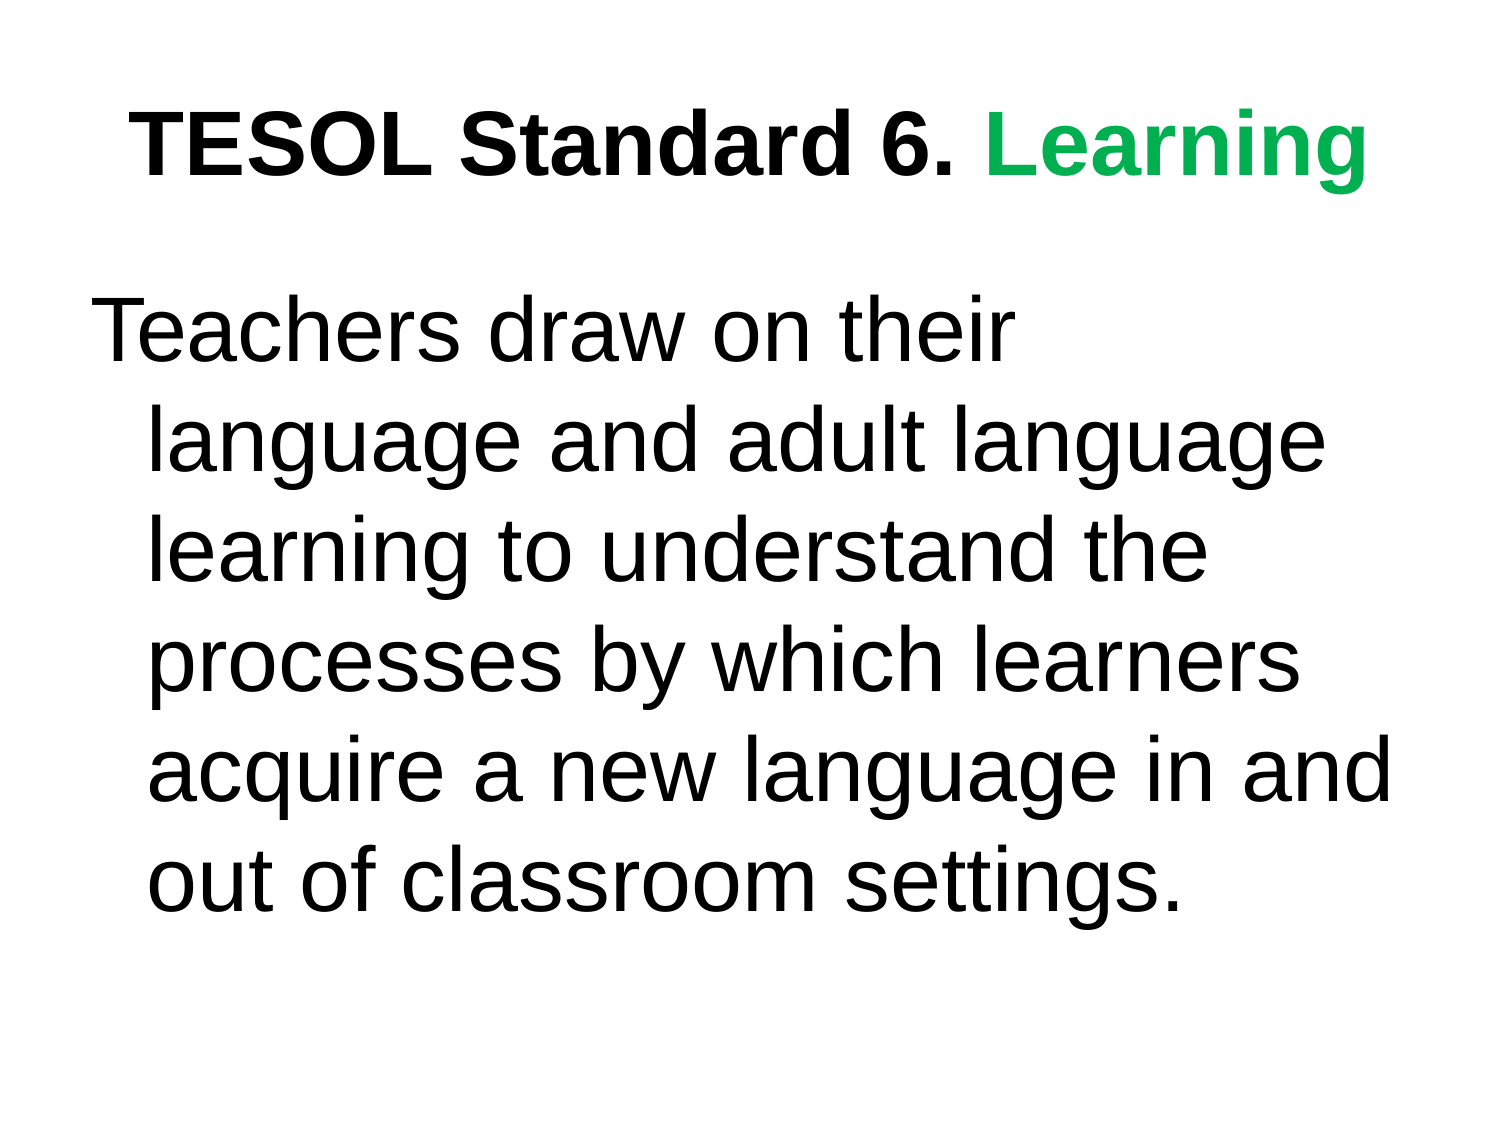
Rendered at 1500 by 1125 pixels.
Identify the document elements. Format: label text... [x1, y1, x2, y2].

title TESOL Standard 6. Learning [74, 44, 1426, 233]
list Teachers draw on their language and adult language learning to understand the processes by which learners acquire a new language in and out of classroom settings. [74, 262, 1426, 1006]
